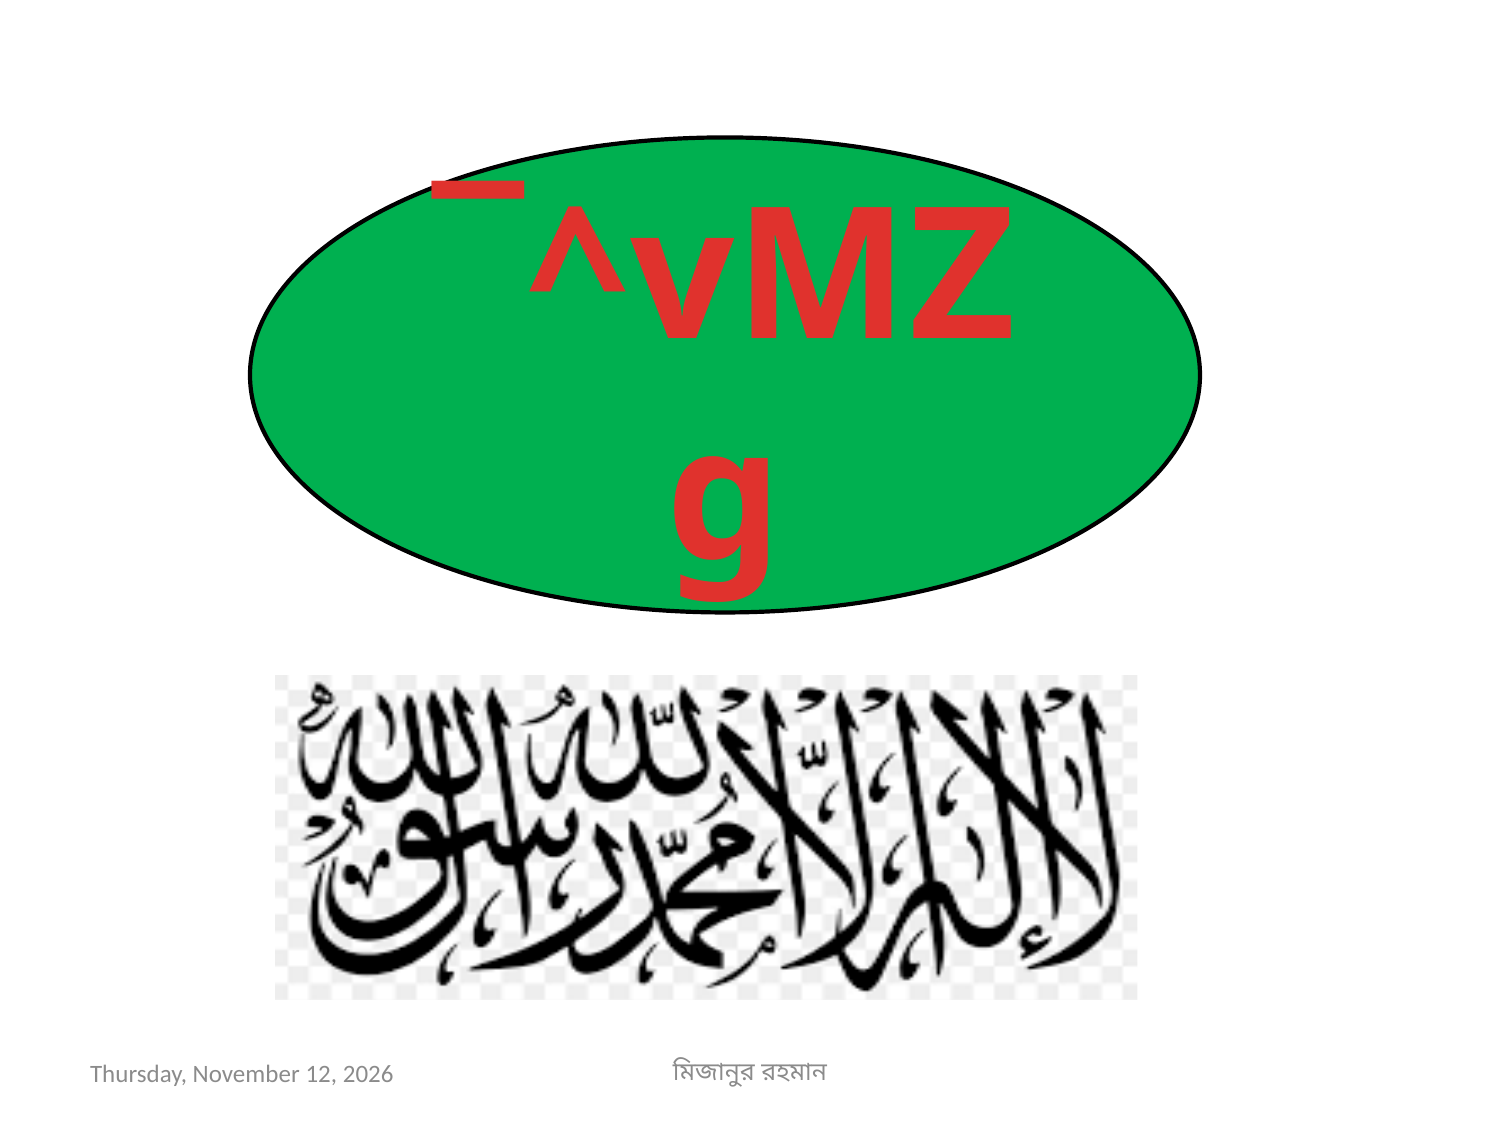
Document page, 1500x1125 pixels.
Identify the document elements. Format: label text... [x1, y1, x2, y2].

slide_number শনিবার, 15 ফেব্রুয়ারী 2020 [75, 1042, 425, 1103]
text_box ¯^vMZg [247, 135, 1203, 615]
picture [274, 674, 1138, 1001]
footer মিজানুর রহমান [512, 1042, 988, 1103]
